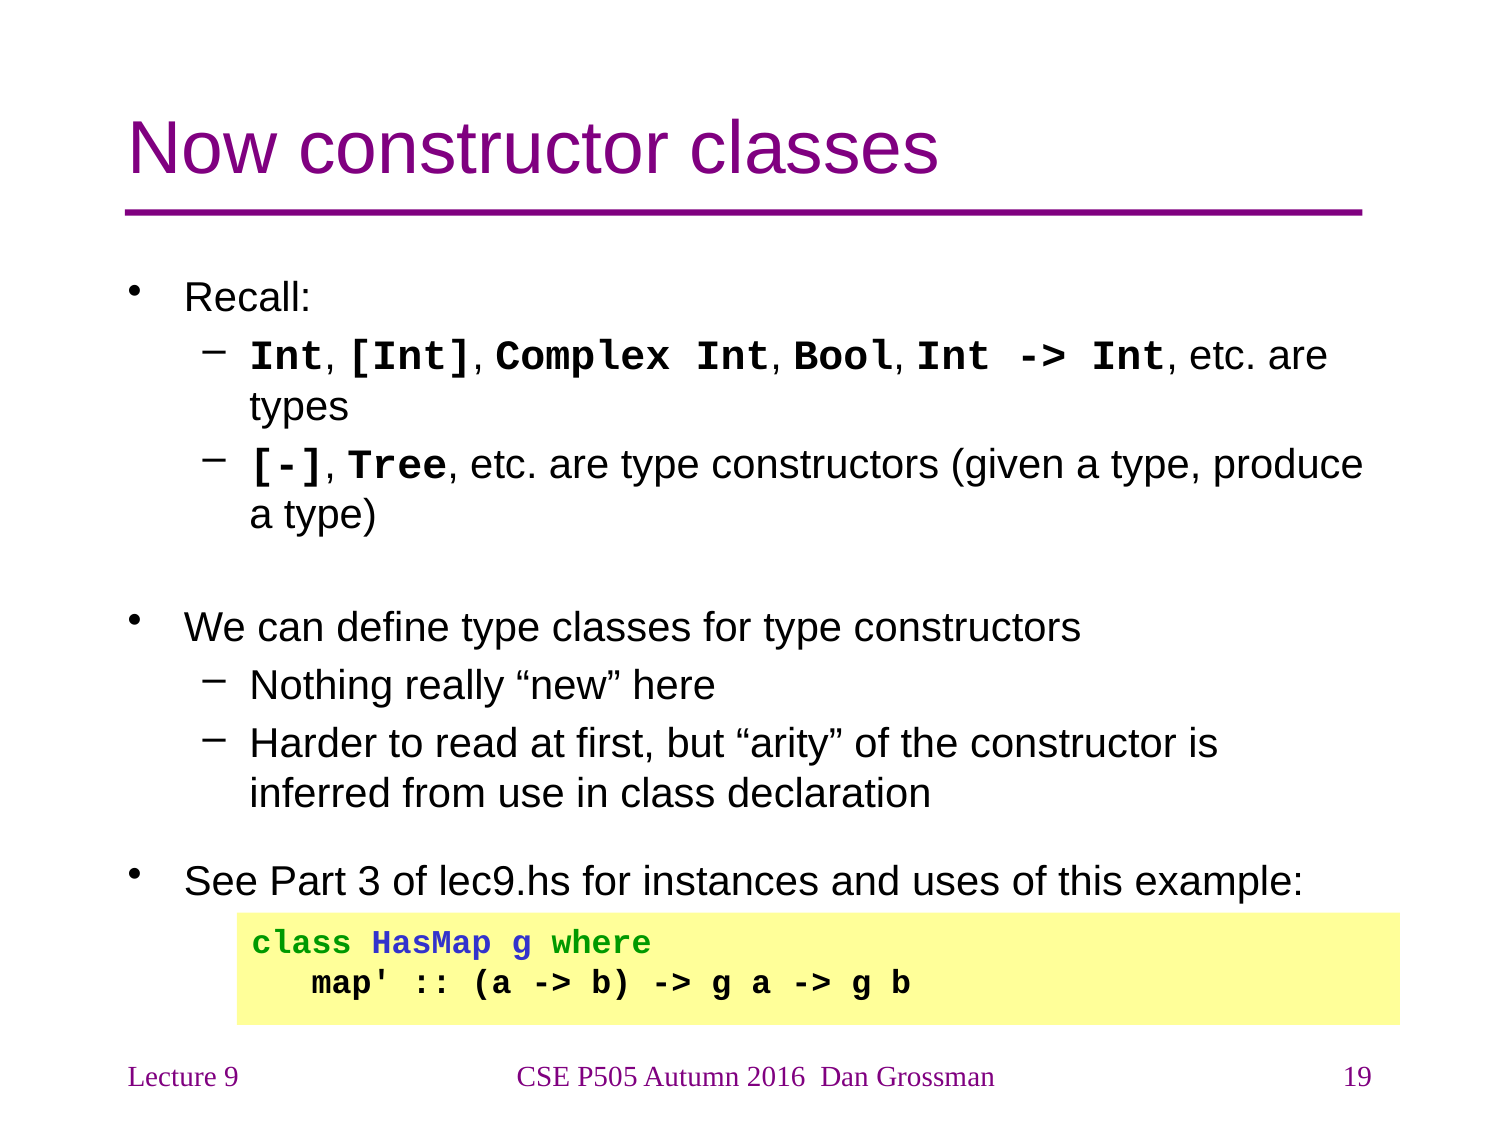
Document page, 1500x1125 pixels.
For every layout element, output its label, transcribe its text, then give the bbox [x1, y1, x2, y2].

slide_number 19 [1074, 1050, 1388, 1125]
text_box class HasMap g where map' :: (a -> b) -> g a -> g b [236, 912, 1400, 1025]
footer CSE P505 Autumn 2016 Dan Grossman [474, 1050, 1038, 1125]
list Recall: Int, [Int], Complex Int, Bool, Int -> Int, etc. are types [-], Tree, etc. are type constructors (given a type, produce a type) We can define type classes for type constructors Nothing really “new” here Harder to read at first, but “arity” of the constructor is inferred from use in class declaration See Part 3 of lec9.hs for instances and uses of this example: [112, 262, 1388, 1000]
slide_number Lecture 9 [112, 1050, 425, 1125]
title Now constructor classes [112, 50, 1388, 238]
